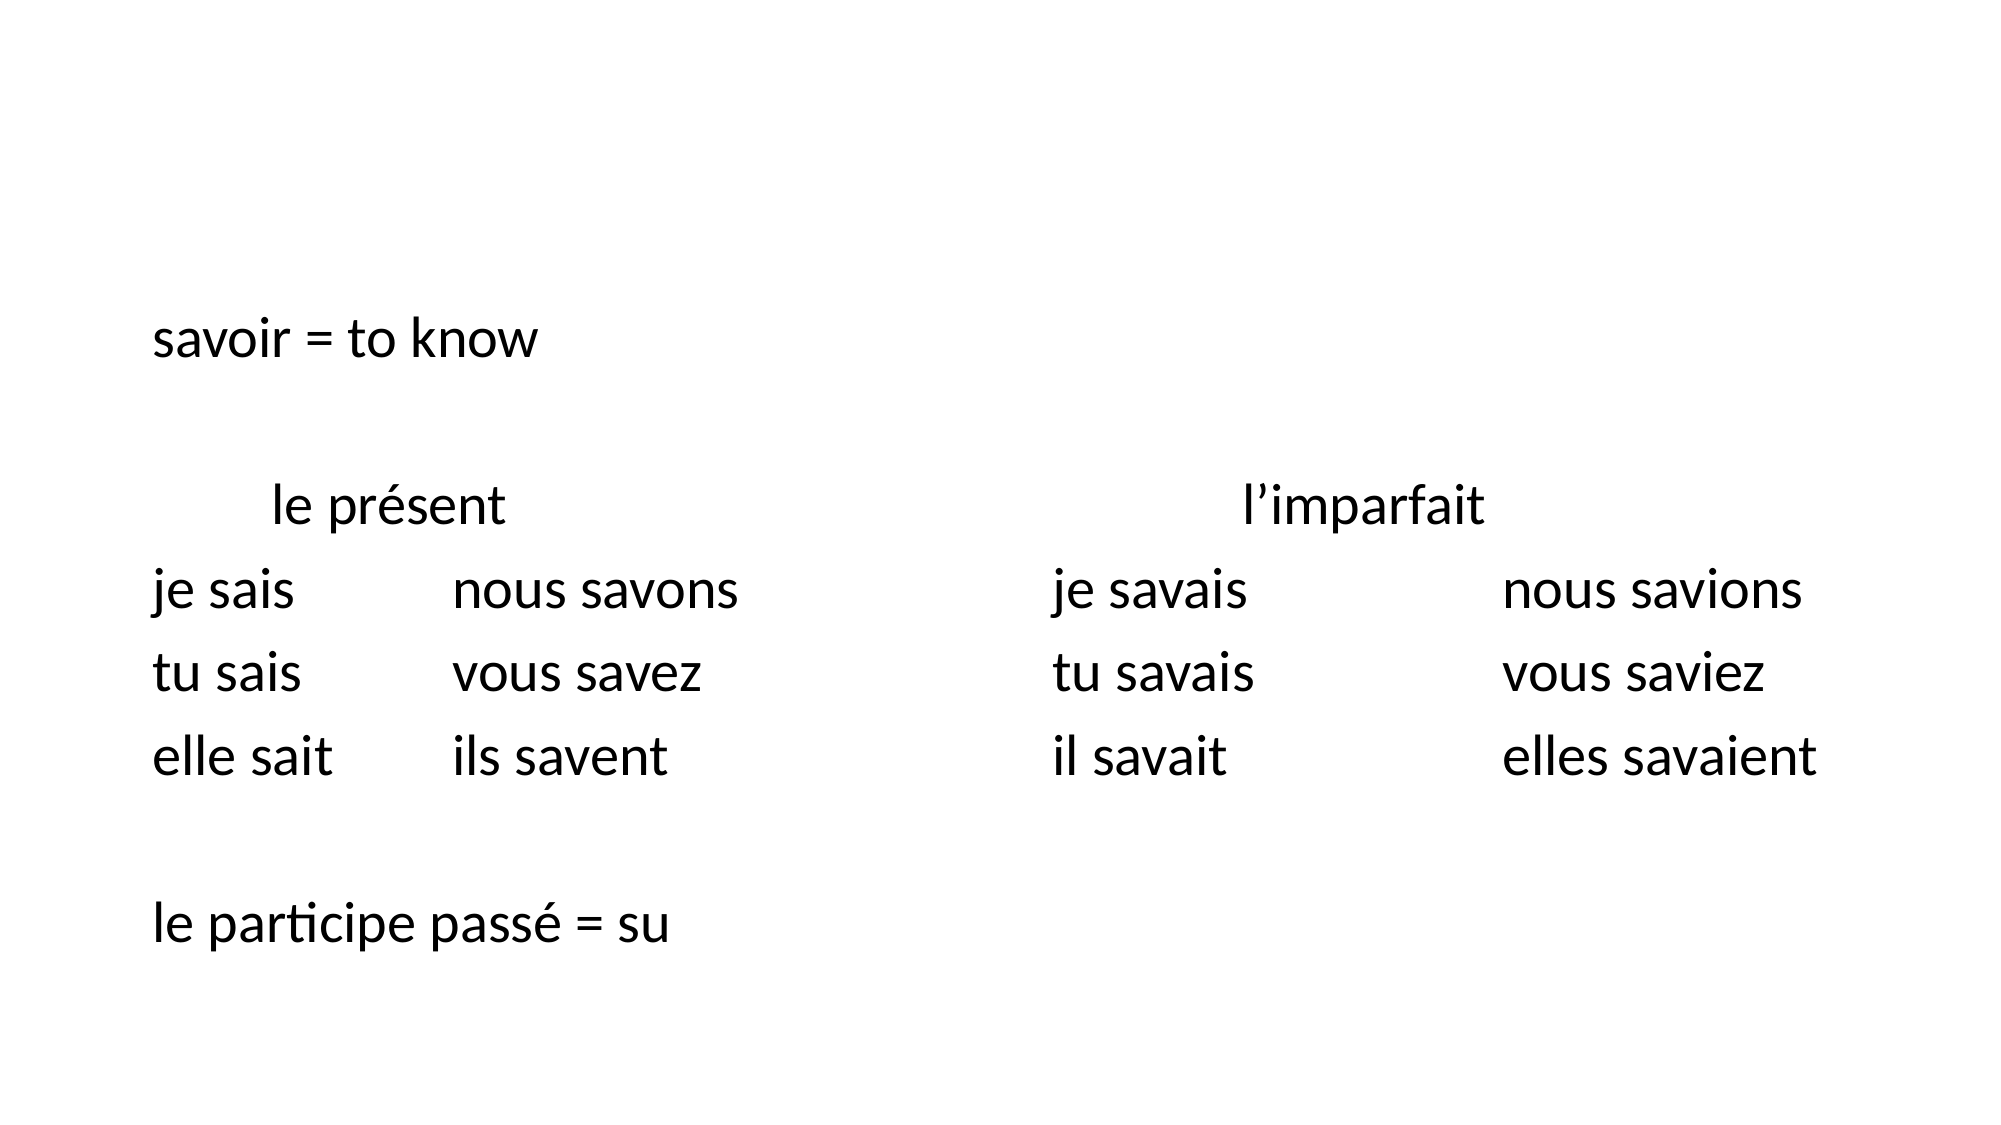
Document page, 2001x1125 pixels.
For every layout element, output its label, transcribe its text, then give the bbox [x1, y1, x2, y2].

list savoir = to know le présent l’imparfait je sais nous savons je savais nous savions tu sais vous savez tu savais vous saviez elle sait ils savent il savait elles savaient le participe passé = su [137, 299, 1863, 1014]
